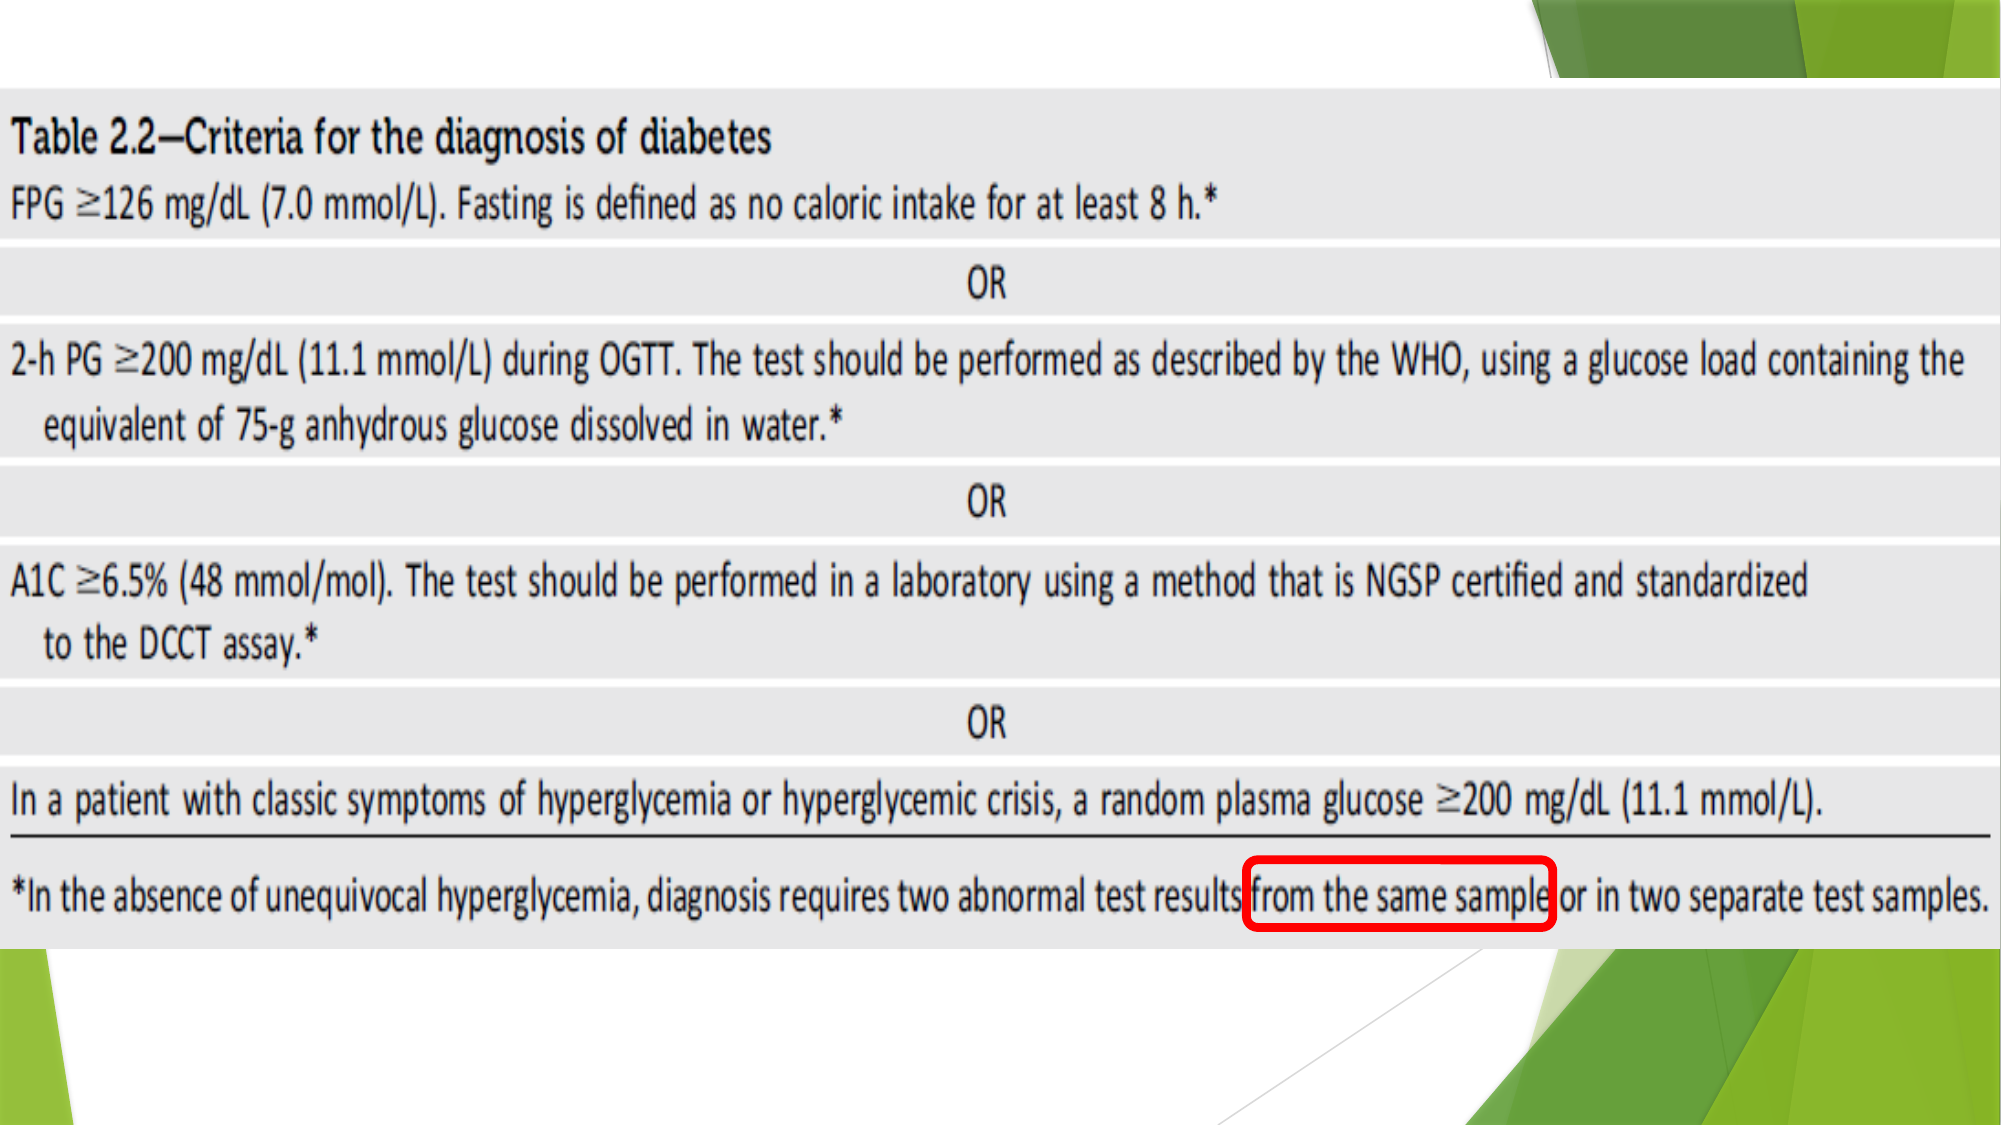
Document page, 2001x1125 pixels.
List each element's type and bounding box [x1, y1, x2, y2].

picture [0, 77, 2000, 950]
